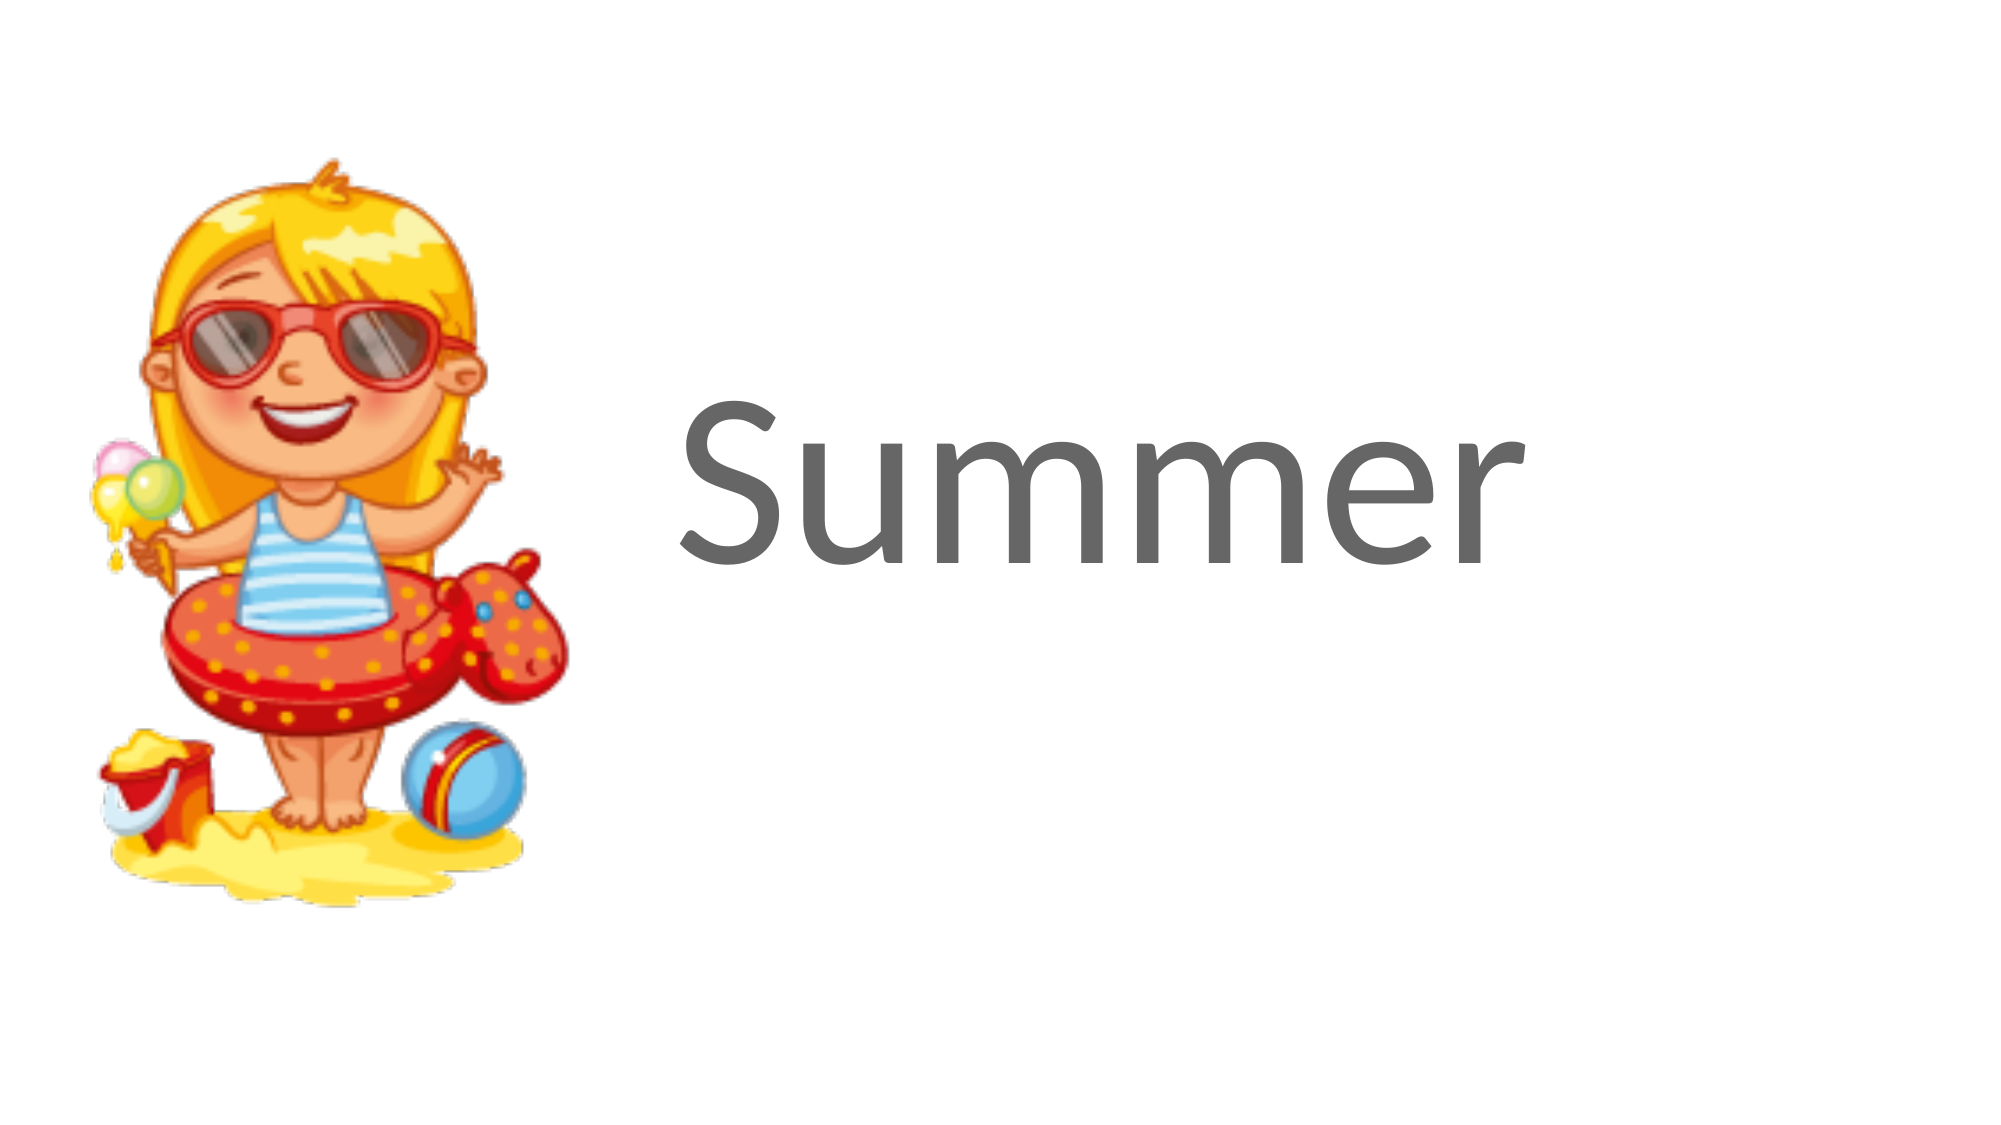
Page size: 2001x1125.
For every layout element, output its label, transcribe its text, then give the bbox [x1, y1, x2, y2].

picture [0, 71, 762, 1050]
title Summer [765, 373, 1647, 591]
